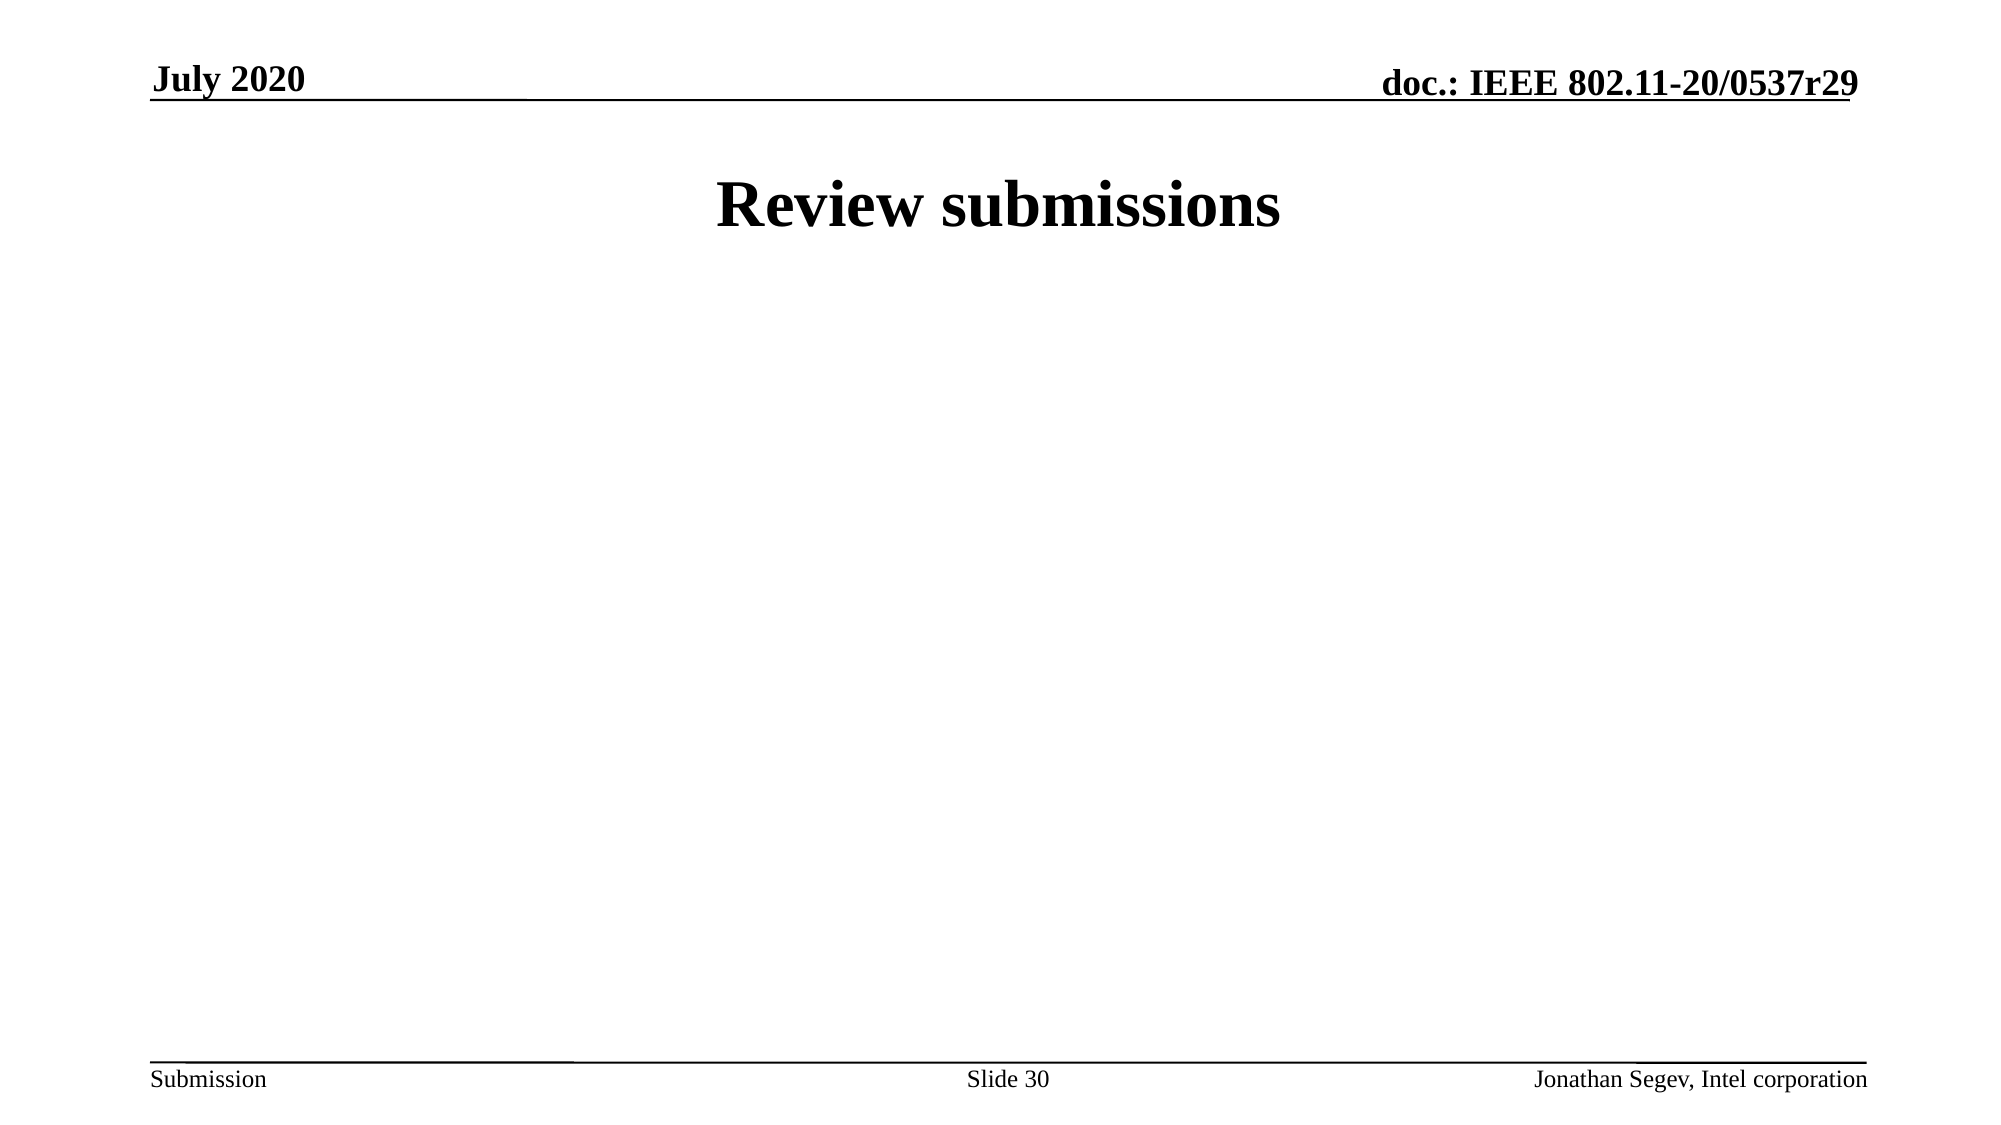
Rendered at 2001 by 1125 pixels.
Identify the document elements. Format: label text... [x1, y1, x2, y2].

slide_number Slide 30 [950, 1061, 1067, 1123]
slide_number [152, 54, 563, 100]
title Review submissions [149, 112, 1850, 288]
footer Jonathan Segev, Intel corporation [1171, 1061, 1869, 1093]
